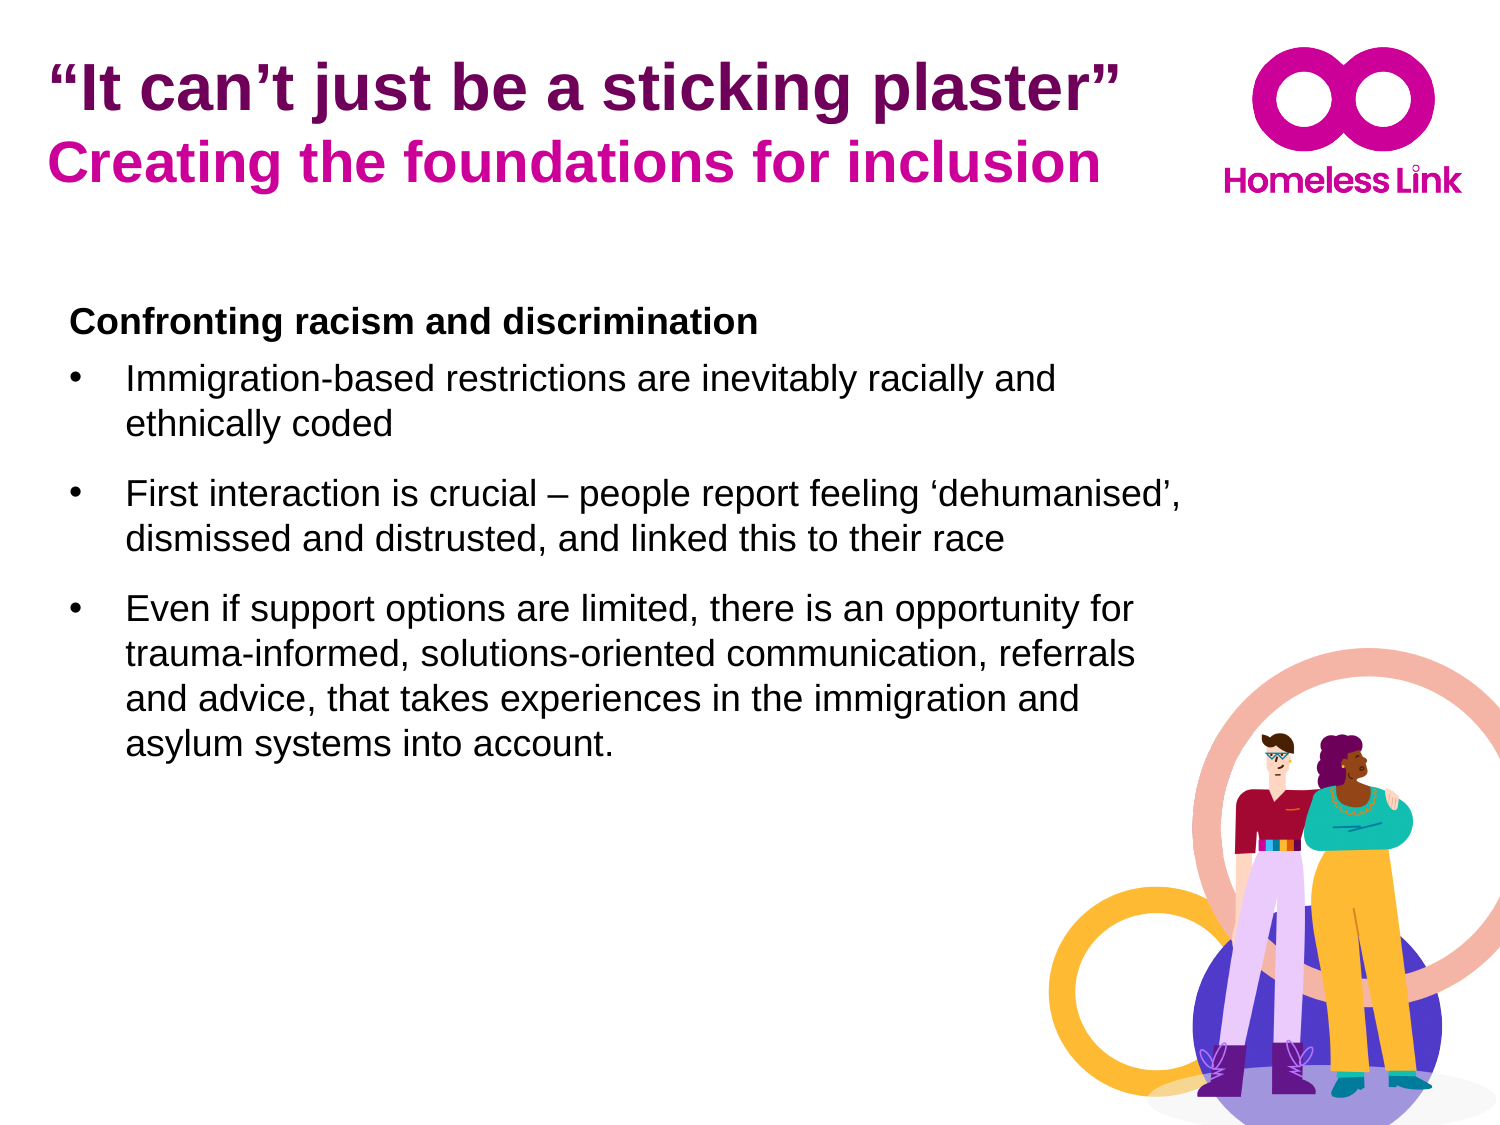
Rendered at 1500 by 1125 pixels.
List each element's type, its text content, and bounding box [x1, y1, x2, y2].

picture [997, 648, 1500, 1125]
picture [1136, 0, 1500, 245]
text_box “It can’t just be a sticking plaster” Creating the foundations for inclusion [32, 36, 1136, 202]
text_box Confronting racism and discrimination Immigration-based restrictions are inevitably racially and ethnically coded First interaction is crucial – people report feeling ‘dehumanised’, dismissed and distrusted, and linked this to their race Even if support options are limited, there is an opportunity for trauma-informed, solutions-oriented communication, referrals and advice, that takes experiences in the immigration and asylum systems into account. [54, 244, 1211, 772]
